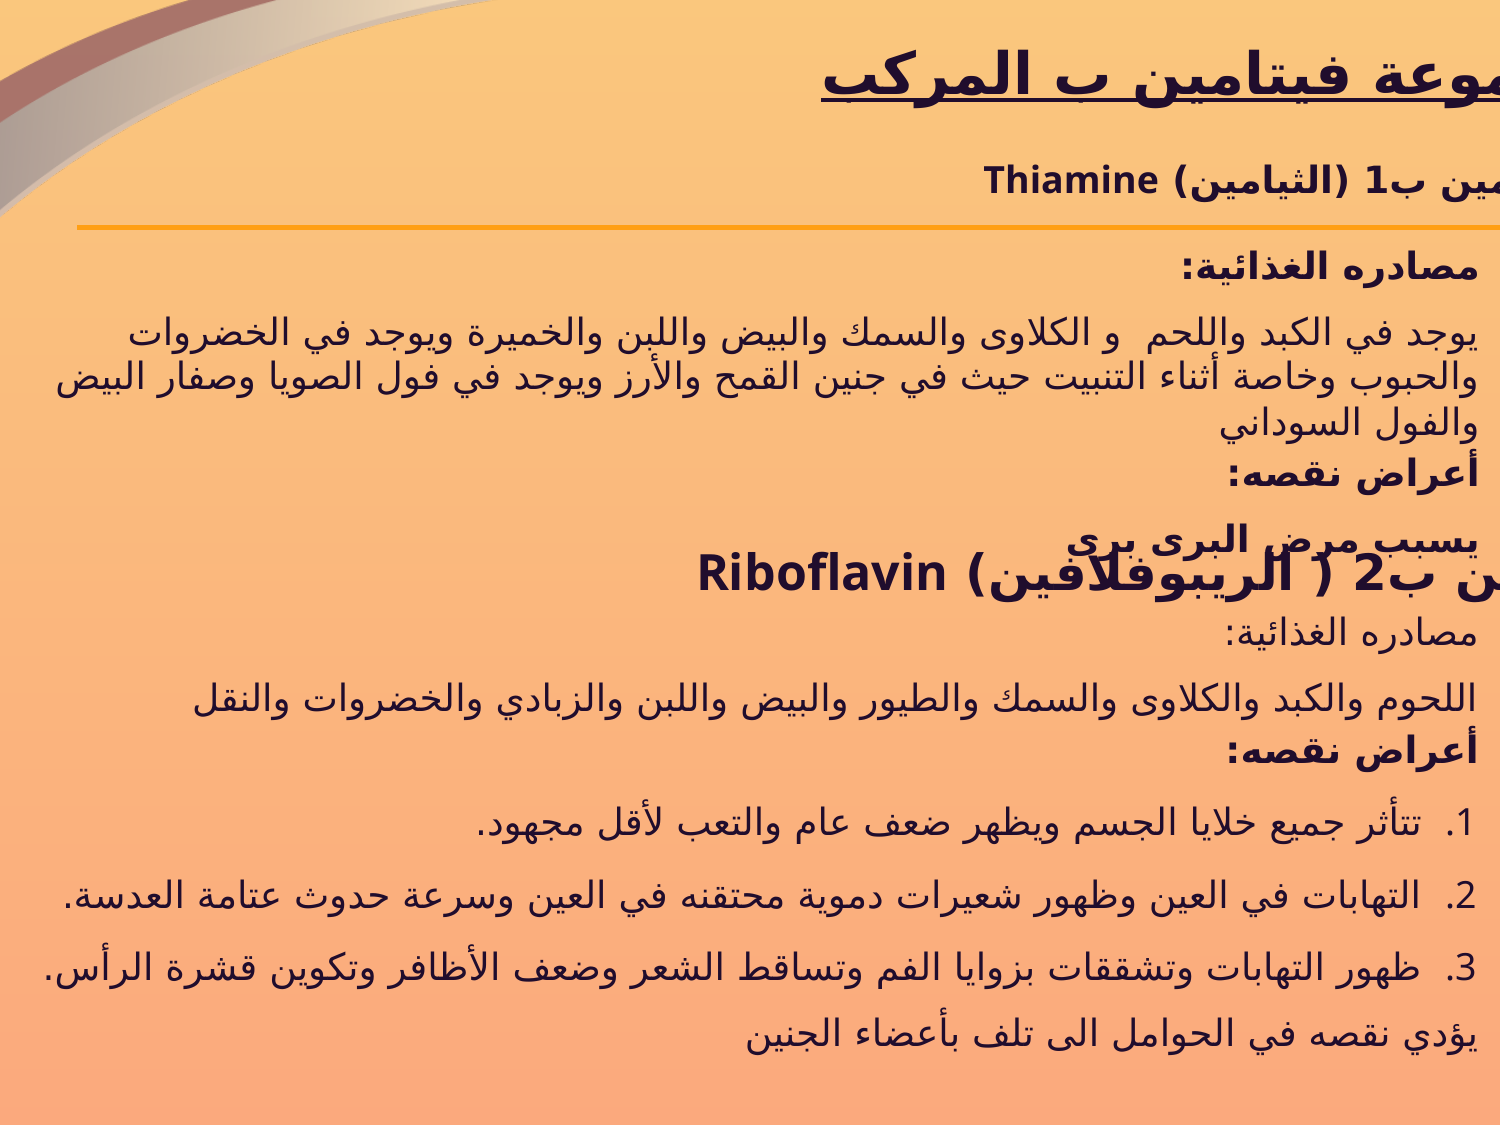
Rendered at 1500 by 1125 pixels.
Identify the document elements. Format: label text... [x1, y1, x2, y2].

text_box مجموعة فيتامين ب المركب [806, 28, 1500, 114]
text_box فيتامين ب2 ( الريبوفلافين) Riboflavin [663, 533, 1500, 608]
text_box مصادره الغذائية: اللحوم والكبد والكلاوى والسمك والطيور والبيض واللبن والزبادي والخضروات والنقل أعراض نقصه: تتأثر جميع خلايا الجسم ويظهر ضعف عام والتعب لأقل مجهود. التهابات في العين وظهور شعيرات دموية محتقنه في العين وسرعة حدوث عتامة العدسة. ظهور التهابات وتشققات بزوايا الفم وتساقط الشعر وضعف الأظافر وتكوين قشرة الرأس. يؤدي نقصه في الحوامل الى تلف بأعضاء الجنين [0, 593, 1494, 1107]
text_box مصادره الغذائية: يوجد في الكبد واللحم و الكلاوى والسمك والبيض واللبن والخميرة ويوجد في الخضروات والحبوب وخاصة أثناء التنبيت حيث في جنين القمح والأرز ويوجد في فول الصويا وصفار البيض والفول السوداني أعراض نقصه: يسبب مرض البرى برى [29, 227, 1495, 568]
text_box فيتامين ب1 (الثيامين) Thiamine [955, 148, 1500, 209]
picture [0, 0, 831, 279]
